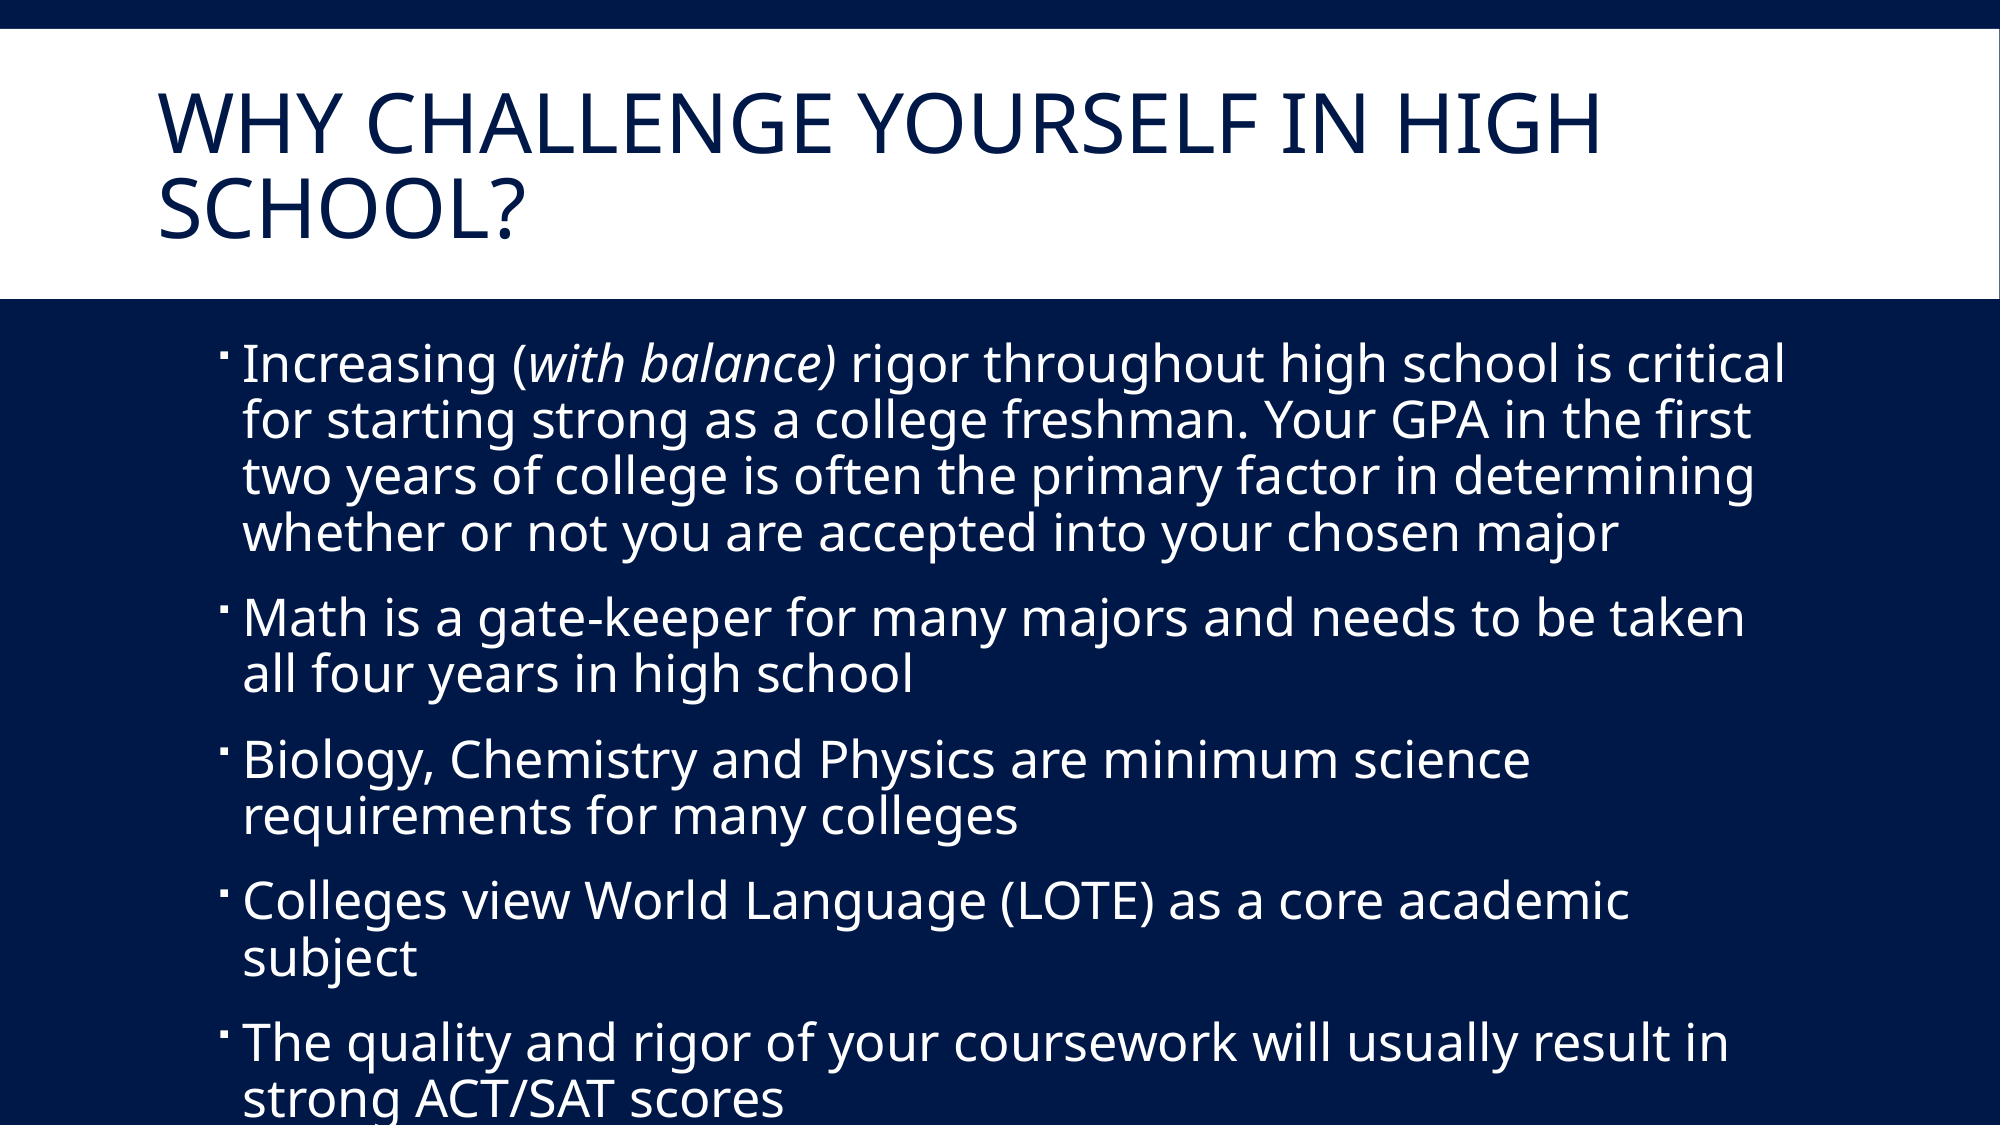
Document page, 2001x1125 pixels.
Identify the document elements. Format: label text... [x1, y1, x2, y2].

list Increasing (with balance) rigor throughout high school is critical for starting strong as a college freshman. Your GPA in the first two years of college is often the primary factor in determining whether or not you are accepted into your chosen major Math is a gate-keeper for many majors and needs to be taken all four years in high school Biology, Chemistry and Physics are minimum science requirements for many colleges Colleges view World Language (LOTE) as a core academic subject The quality and rigor of your coursework will usually result in strong ACT/SAT scores [197, 329, 1803, 1020]
title Why challenge yourself in high school? [142, 46, 1940, 295]
